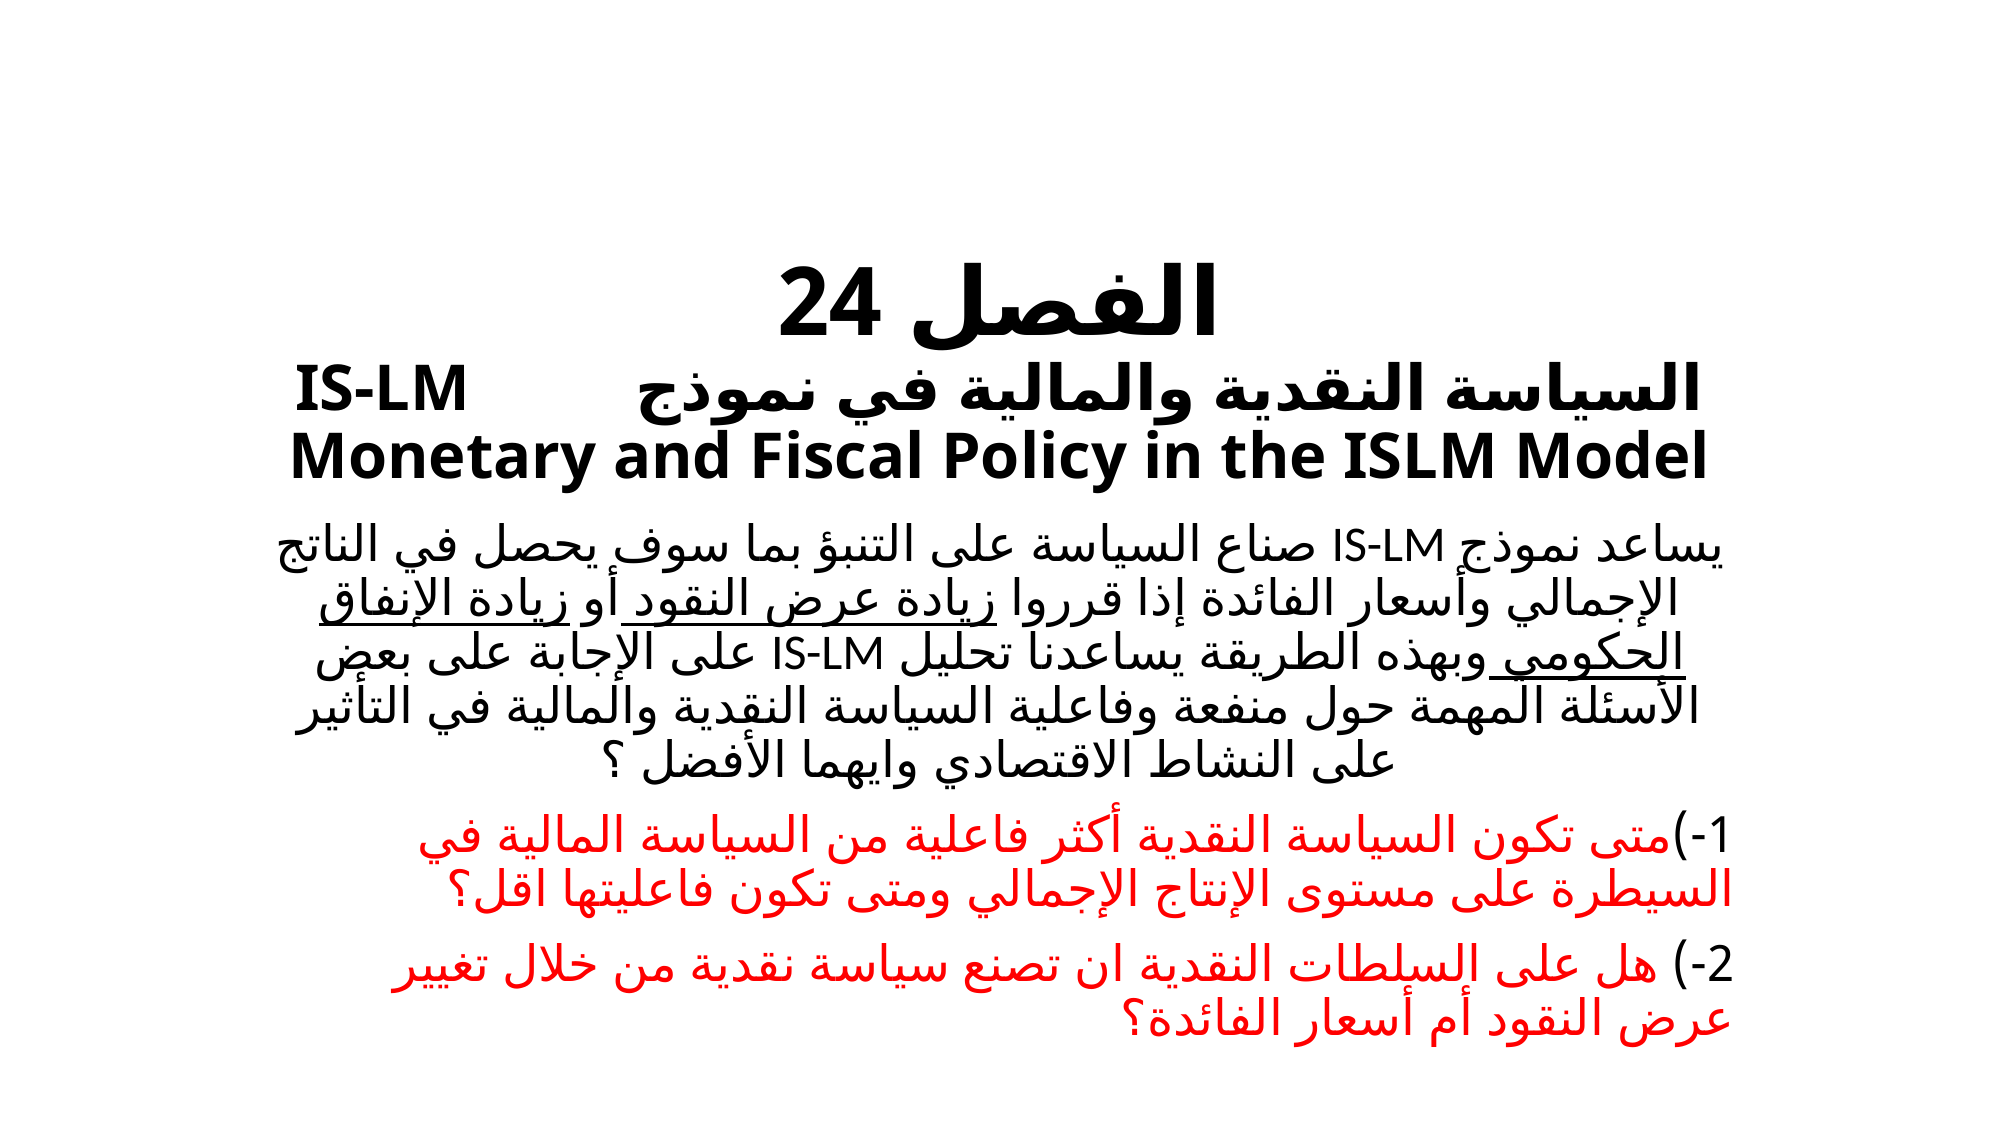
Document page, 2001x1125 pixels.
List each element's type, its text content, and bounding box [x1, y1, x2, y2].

subtitle يساعد نموذج IS-LM صناع السياسة على التنبؤ بما سوف يحصل في الناتج الإجمالي وأسعار الفائدة إذا قرروا زيادة عرض النقود أو زيادة الإنفاق الحكومي وبهذه الطريقة يساعدنا تحليل IS-LM على الإجابة على بعض الأسئلة المهمة حول منفعة وفاعلية السياسة النقدية والمالية في التأثير على النشاط الاقتصادي وايهما الأفضل ؟ 1-)متى تكون السياسة النقدية أكثر فاعلية من السياسة المالية في السيطرة على مستوى الإنتاج الإجمالي ومتى تكون فاعليتها اقل؟ 2-) هل على السلطات النقدية ان تصنع سياسة نقدية من خلال تغيير عرض النقود أم أسعار الفائدة؟ [249, 511, 1750, 1029]
title الفصل 24 السياسة النقدية والمالية في نموذج IS-LM Monetary and Fiscal Policy in the ISLM Model [249, 184, 1750, 511]
